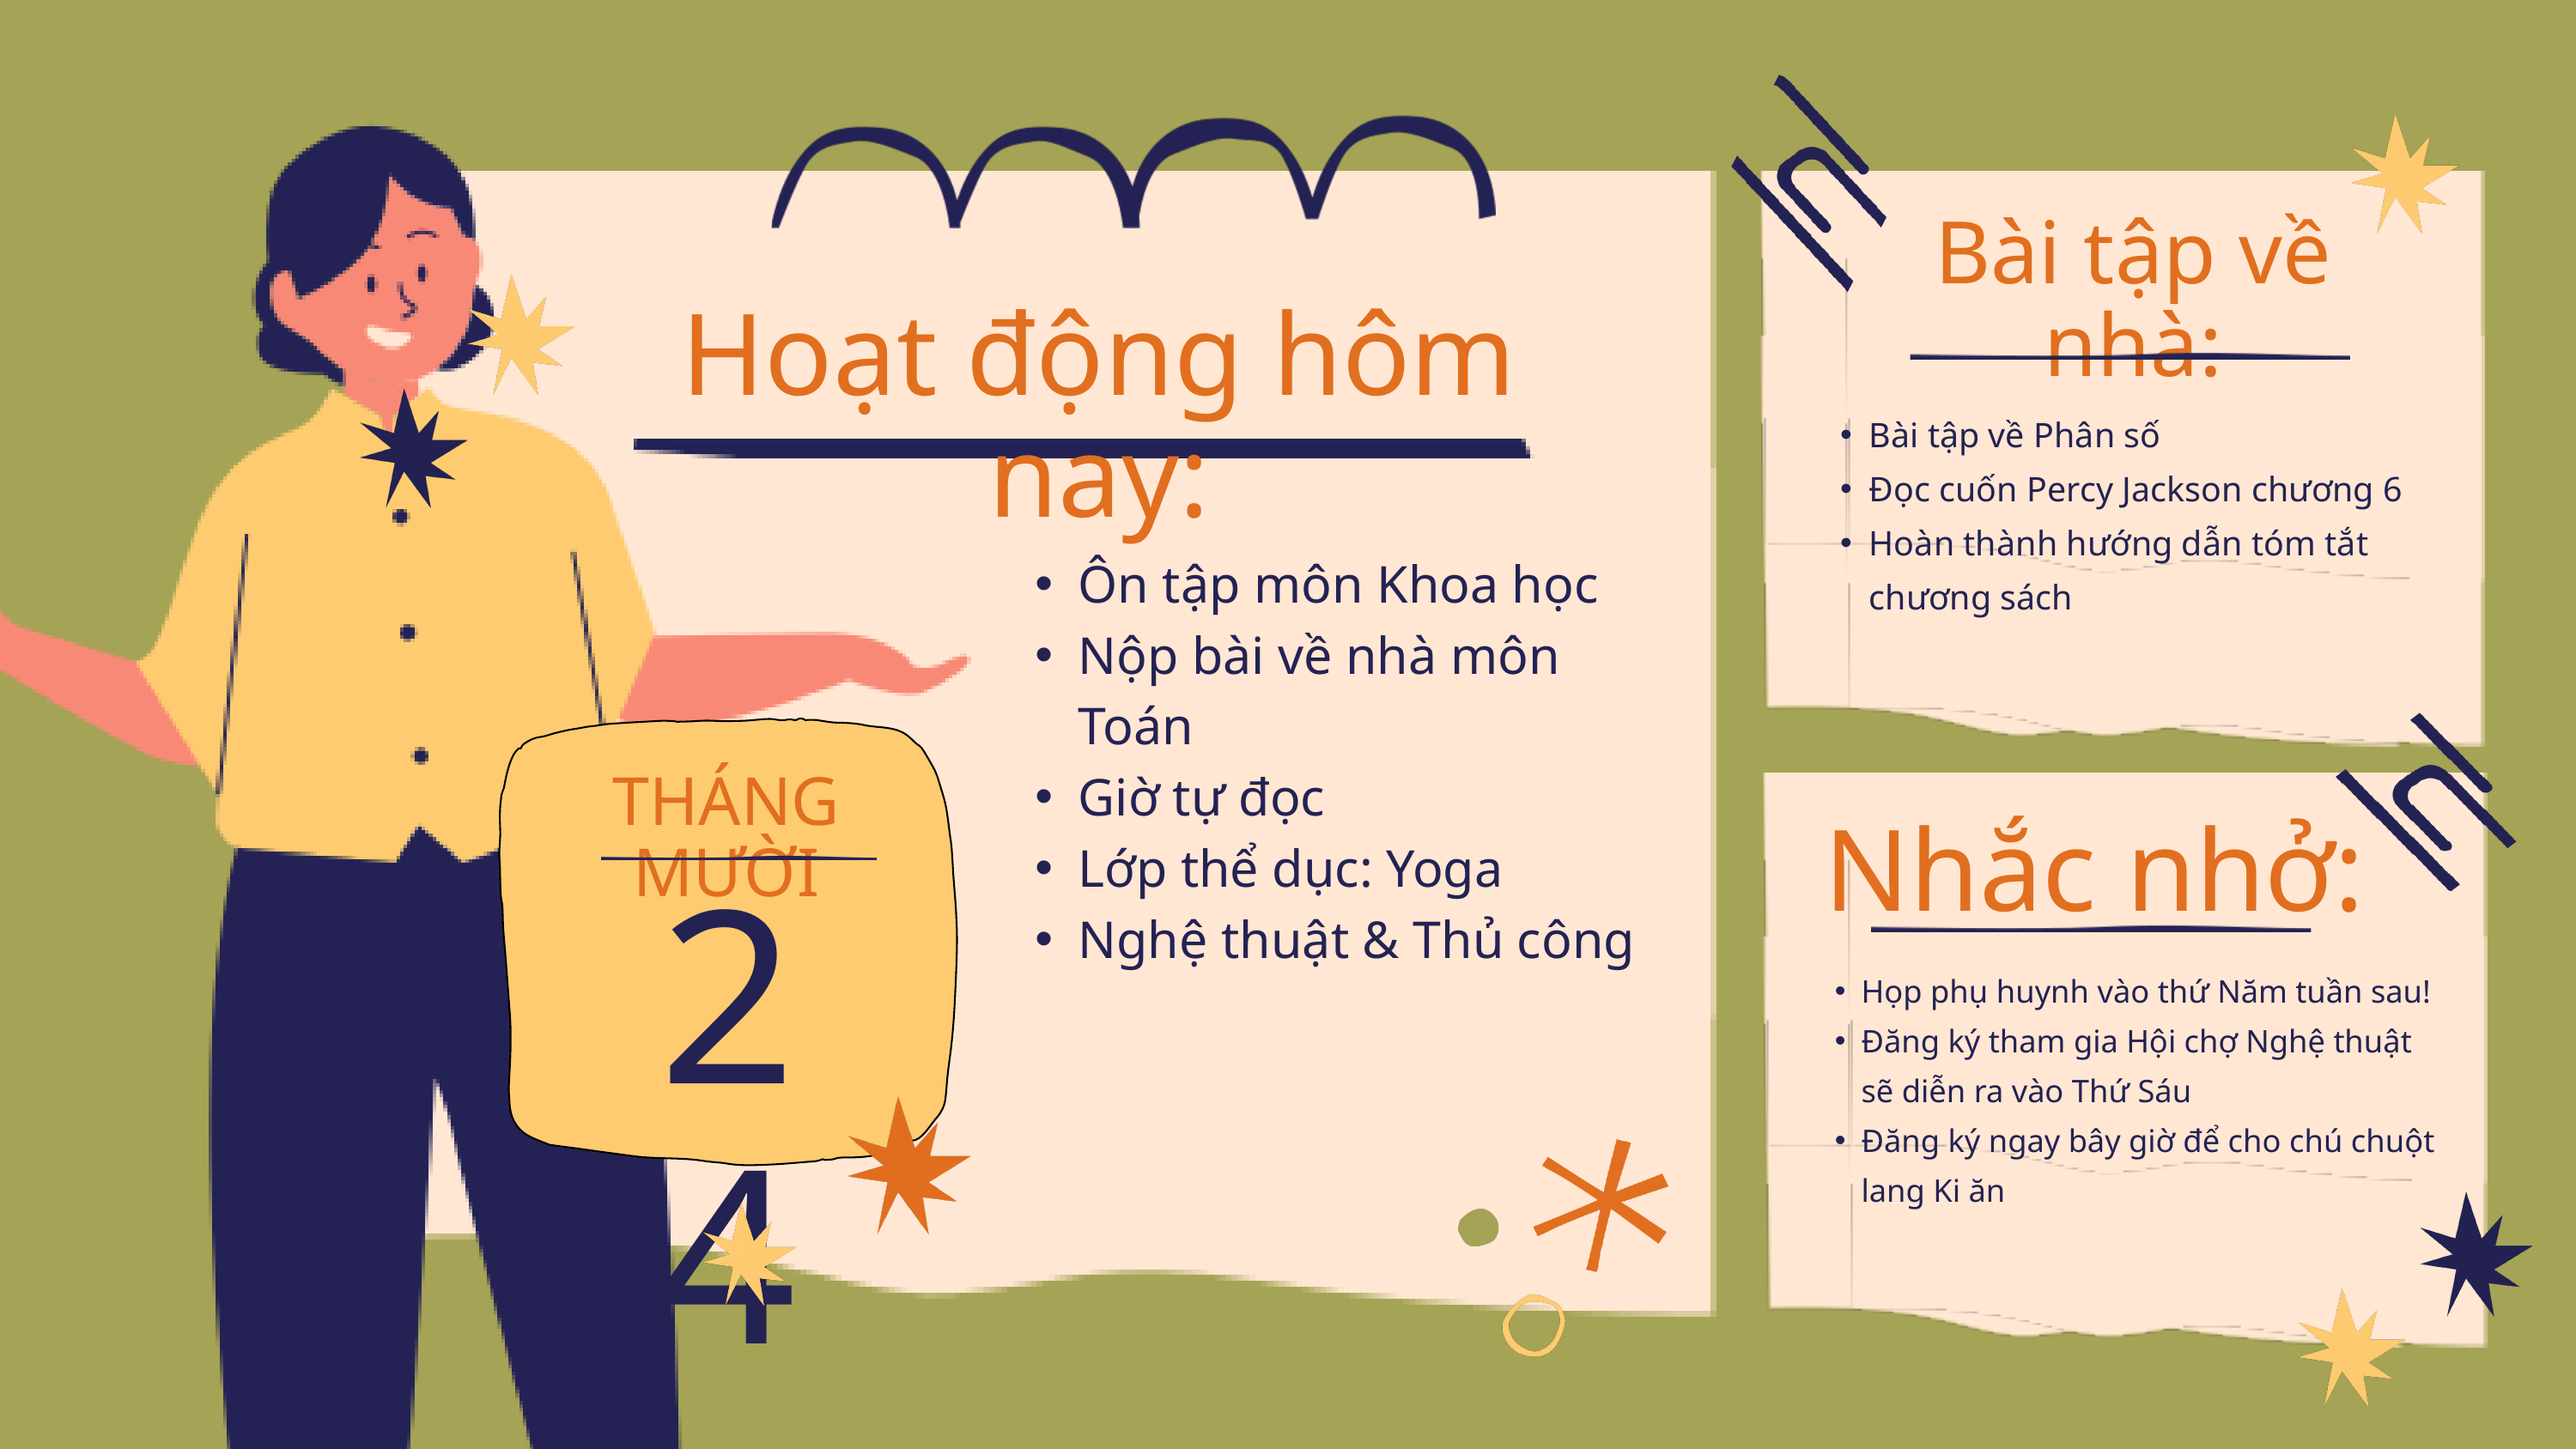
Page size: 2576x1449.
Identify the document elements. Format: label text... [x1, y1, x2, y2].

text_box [499, 718, 957, 1166]
text_box [2343, 726, 2555, 861]
text_box [2351, 113, 2459, 169]
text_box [1822, 804, 2367, 941]
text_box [1760, 171, 2486, 747]
text_box [771, 113, 1496, 168]
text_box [1456, 1138, 1669, 1361]
text_box [1721, 66, 1927, 264]
text_box [2492, 1191, 2533, 1317]
text_box [0, 123, 971, 1449]
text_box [1763, 772, 2488, 1349]
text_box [1861, 233, 2406, 368]
text_box [2298, 1355, 2406, 1408]
text_box [360, 388, 388, 509]
text_box 24 [596, 1323, 860, 1391]
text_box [393, 171, 1717, 1318]
